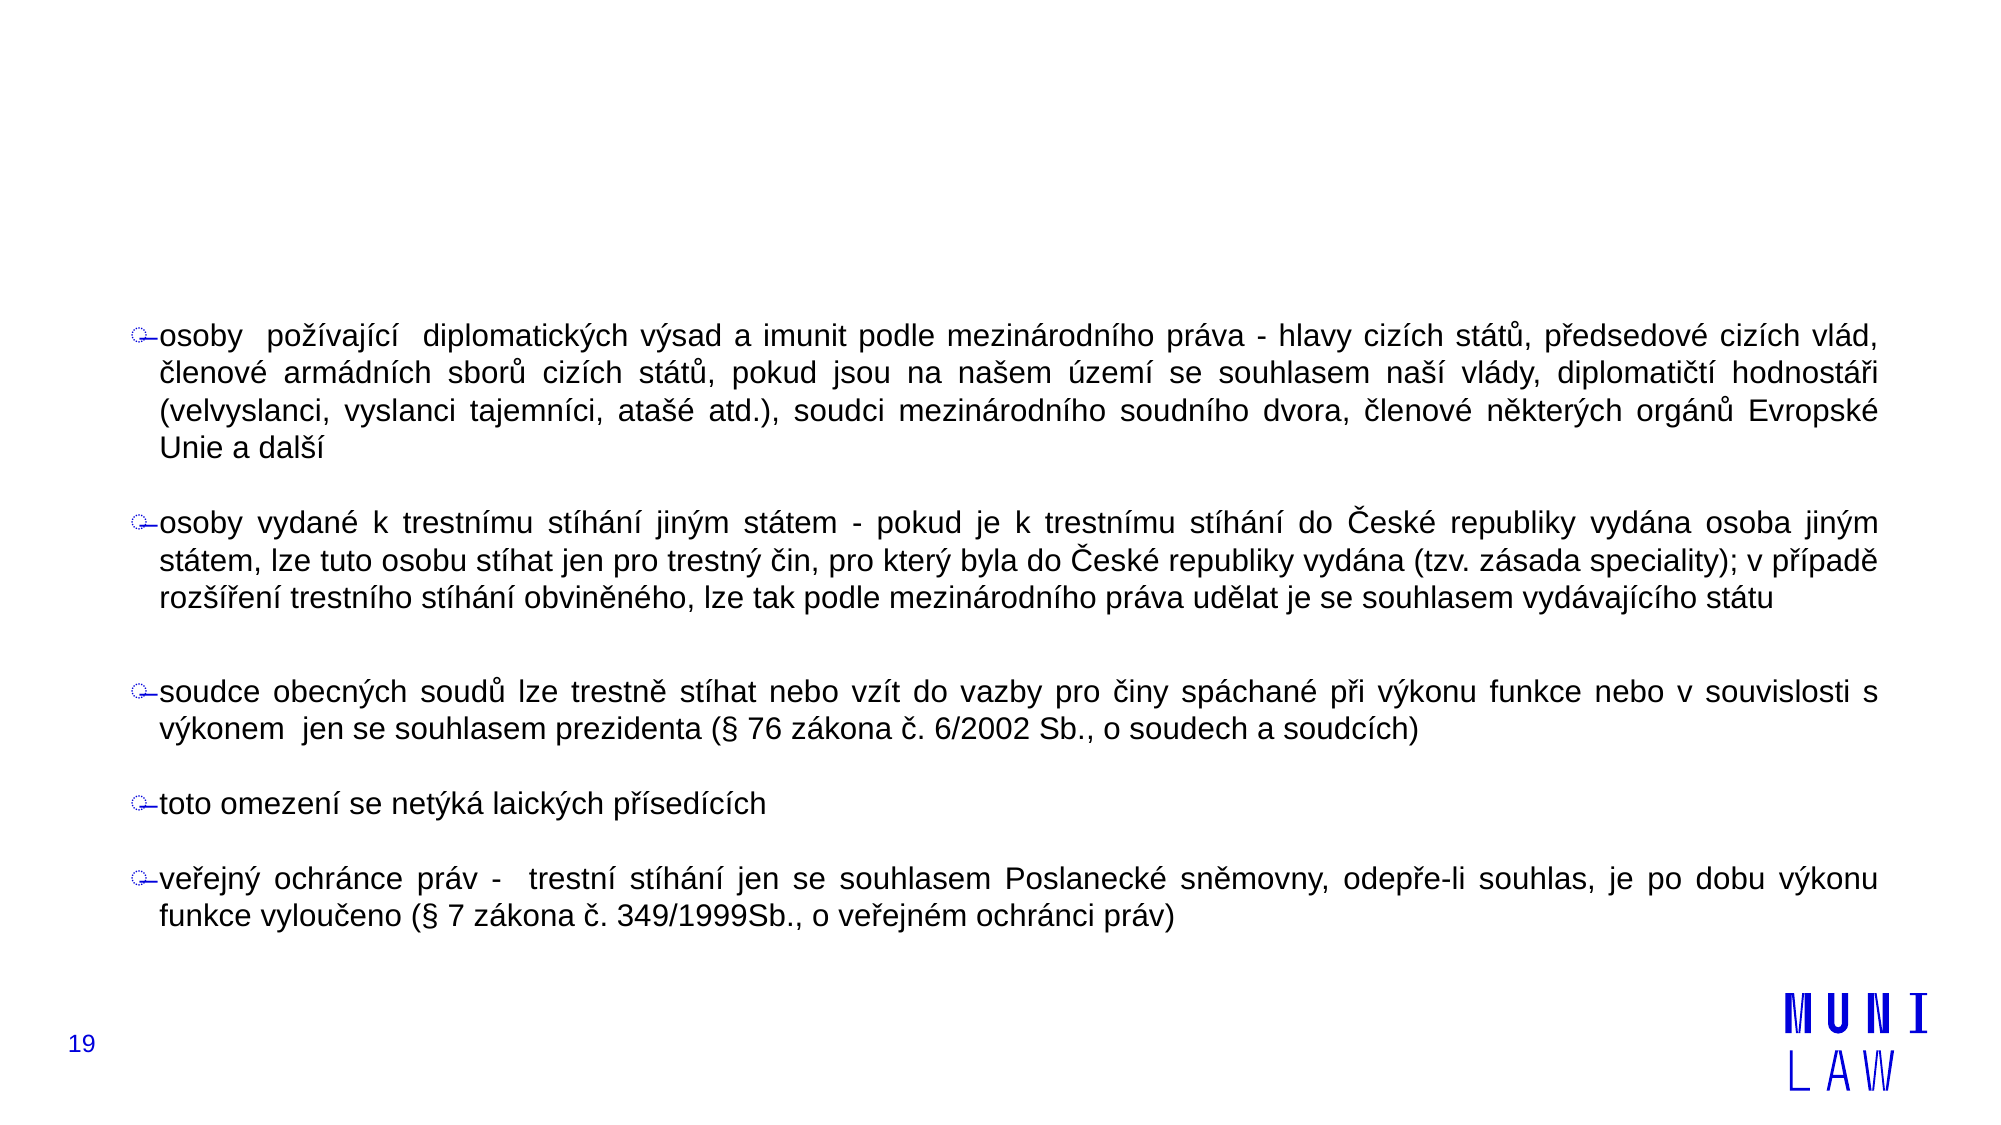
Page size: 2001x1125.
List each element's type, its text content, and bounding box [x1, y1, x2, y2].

list osoby požívající diplomatických výsad a imunit podle mezinárodního práva - hlavy cizích států, předsedové cizích vlád, členové armádních sborů cizích států, pokud jsou na našem území se souhlasem naší vlády, diplomatičtí hodnostáři (velvyslanci, vyslanci tajemníci, atašé atd.), soudci mezinárodního soudního dvora, členové některých orgánů Evropské Unie a další osoby vydané k trestnímu stíhání jiným státem - pokud je k trestnímu stíhání do České republiky vydána osoba jiným státem, lze tuto osobu stíhat jen pro trestný čin, pro který byla do České republiky vydána (tzv. zásada speciality); v případě rozšíření trestního stíhání obviněného, lze tak podle mezinárodního práva udělat je se souhlasem vydávajícího státu soudce obecných soudů lze trestně stíhat nebo vzít do vazby pro činy spáchané při výkonu funkce nebo v souvislosti s výkonem jen se souhlasem prezidenta (§ 76 zákona č. 6/2002 Sb., o soudech a soudcích) toto omezení se netýká laických přísedících veřejný ochránce práv - trestní stíhání jen se souhlasem Poslanecké sněmovny, odepře-li souhlas, je po dobu výkonu funkce vyloučeno (§ 7 zákona č. 349/1999Sb., o veřejném ochránci práv) [118, 277, 1883, 957]
slide_number 19 [67, 1021, 110, 1063]
